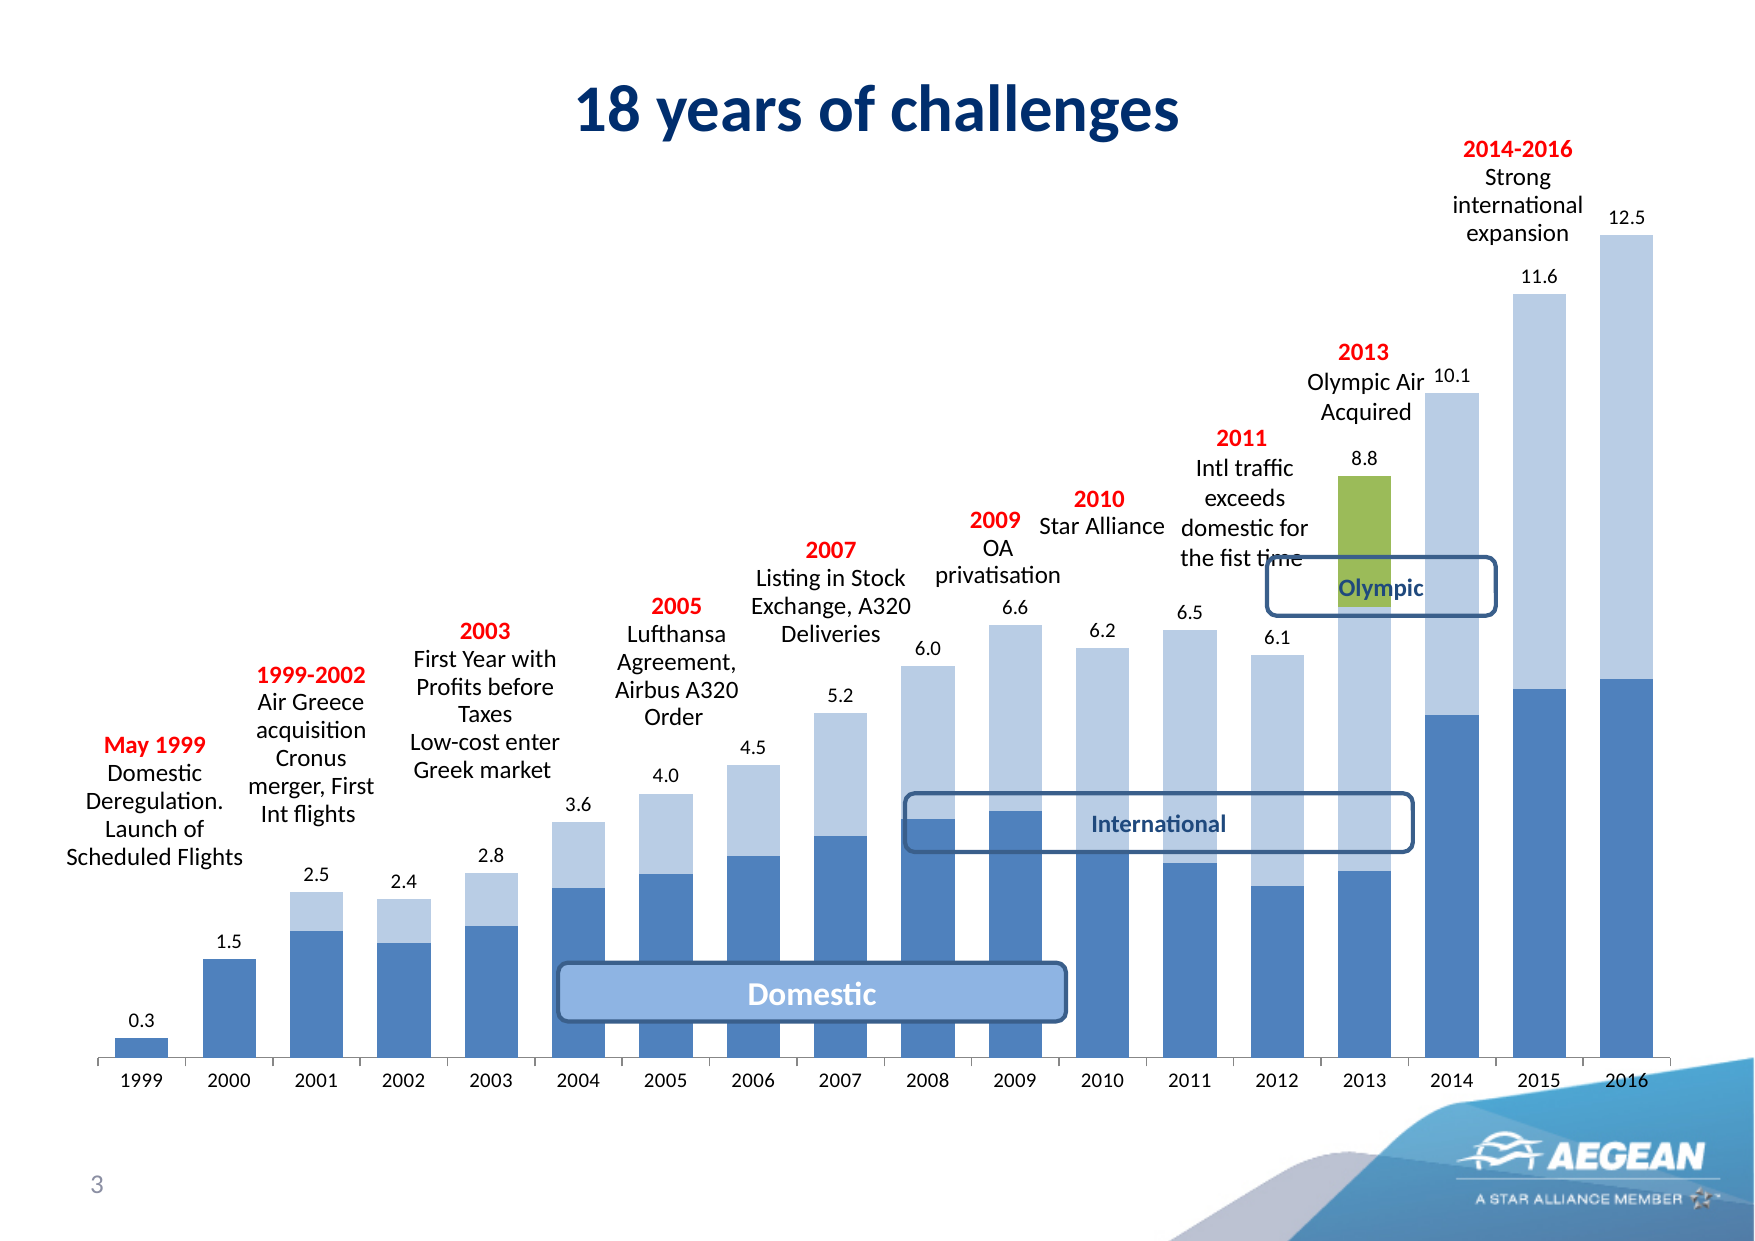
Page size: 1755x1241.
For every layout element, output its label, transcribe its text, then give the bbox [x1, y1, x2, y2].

picture [0, 0, 1755, 1241]
title 18 years of challenges [87, 49, 1667, 111]
chart [85, 111, 1705, 1117]
slide_number 3 [73, 1149, 484, 1216]
text_box May 1999 Domestic Deregulation. Launch of Scheduled Flights [48, 722, 80, 879]
